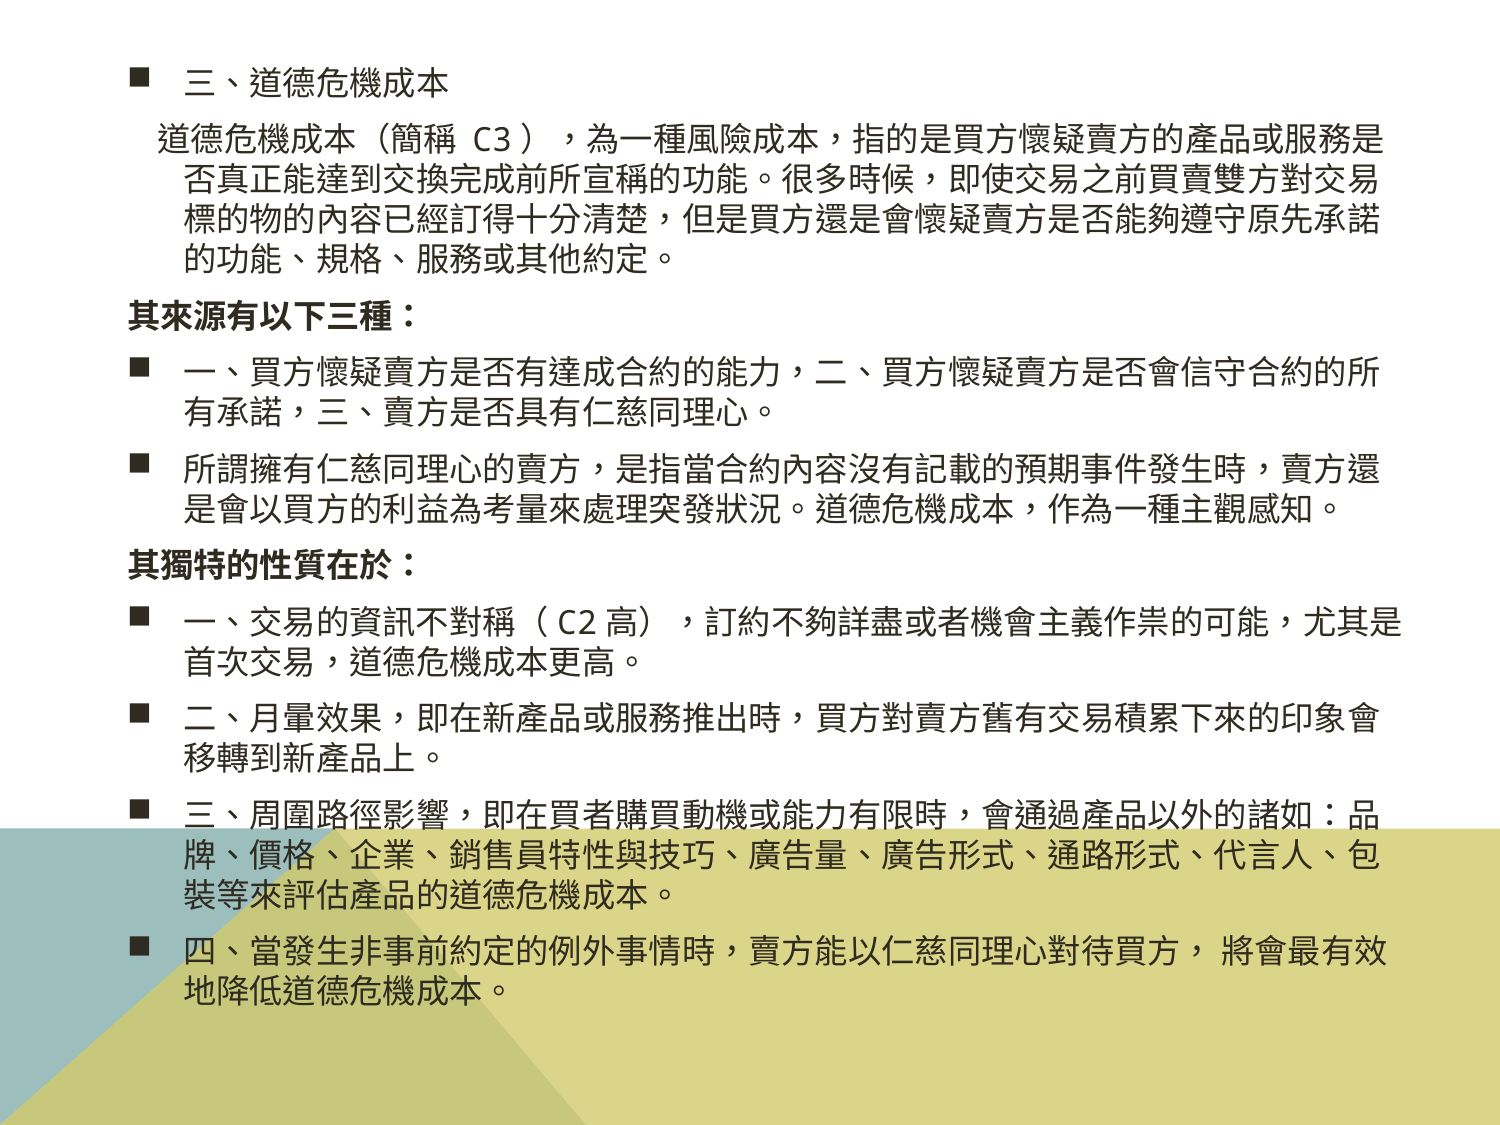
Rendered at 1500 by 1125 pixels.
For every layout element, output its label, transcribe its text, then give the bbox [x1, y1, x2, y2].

list 三、道德危機成本 道德危機成本（簡稱 C3），為一種風險成本，指的是買方懷疑賣方的產品或服務是否真正能達到交換完成前所宣稱的功能。很多時候，即使交易之前買賣雙方對交易標的物的內容已經訂得十分清楚，但是買方還是會懷疑賣方是否能夠遵守原先承諾的功能、規格、服務或其他約定。 其來源有以下三種： 一、買方懷疑賣方是否有達成合約的能力，二、買方懷疑賣方是否會信守合約的所有承諾，三、賣方是否具有仁慈同理心。 所謂擁有仁慈同理心的賣方，是指當合約內容沒有記載的預期事件發生時，賣方還是會以買方的利益為考量來處理突發狀況。道德危機成本，作為一種主觀感知。 其獨特的性質在於： 一、交易的資訊不對稱（C2高），訂約不夠詳盡或者機會主義作祟的可能，尤其是首次交易，道德危機成本更高。 二、月暈效果，即在新產品或服務推出時，買方對賣方舊有交易積累下來的印象會移轉到新產品上。 三、周圍路徑影響，即在買者購買動機或能力有限時，會通過產品以外的諸如：品牌、價格、企業、銷售員特性與技巧、廣告量、廣告形式、通路形式、代言人、包裝等來評估產品的道德危機成本。 四、當發生非事前約定的例外事情時，賣方能以仁慈同理心對待買方， 將會最有效地降低道德危機成本。 [112, 54, 1424, 1071]
